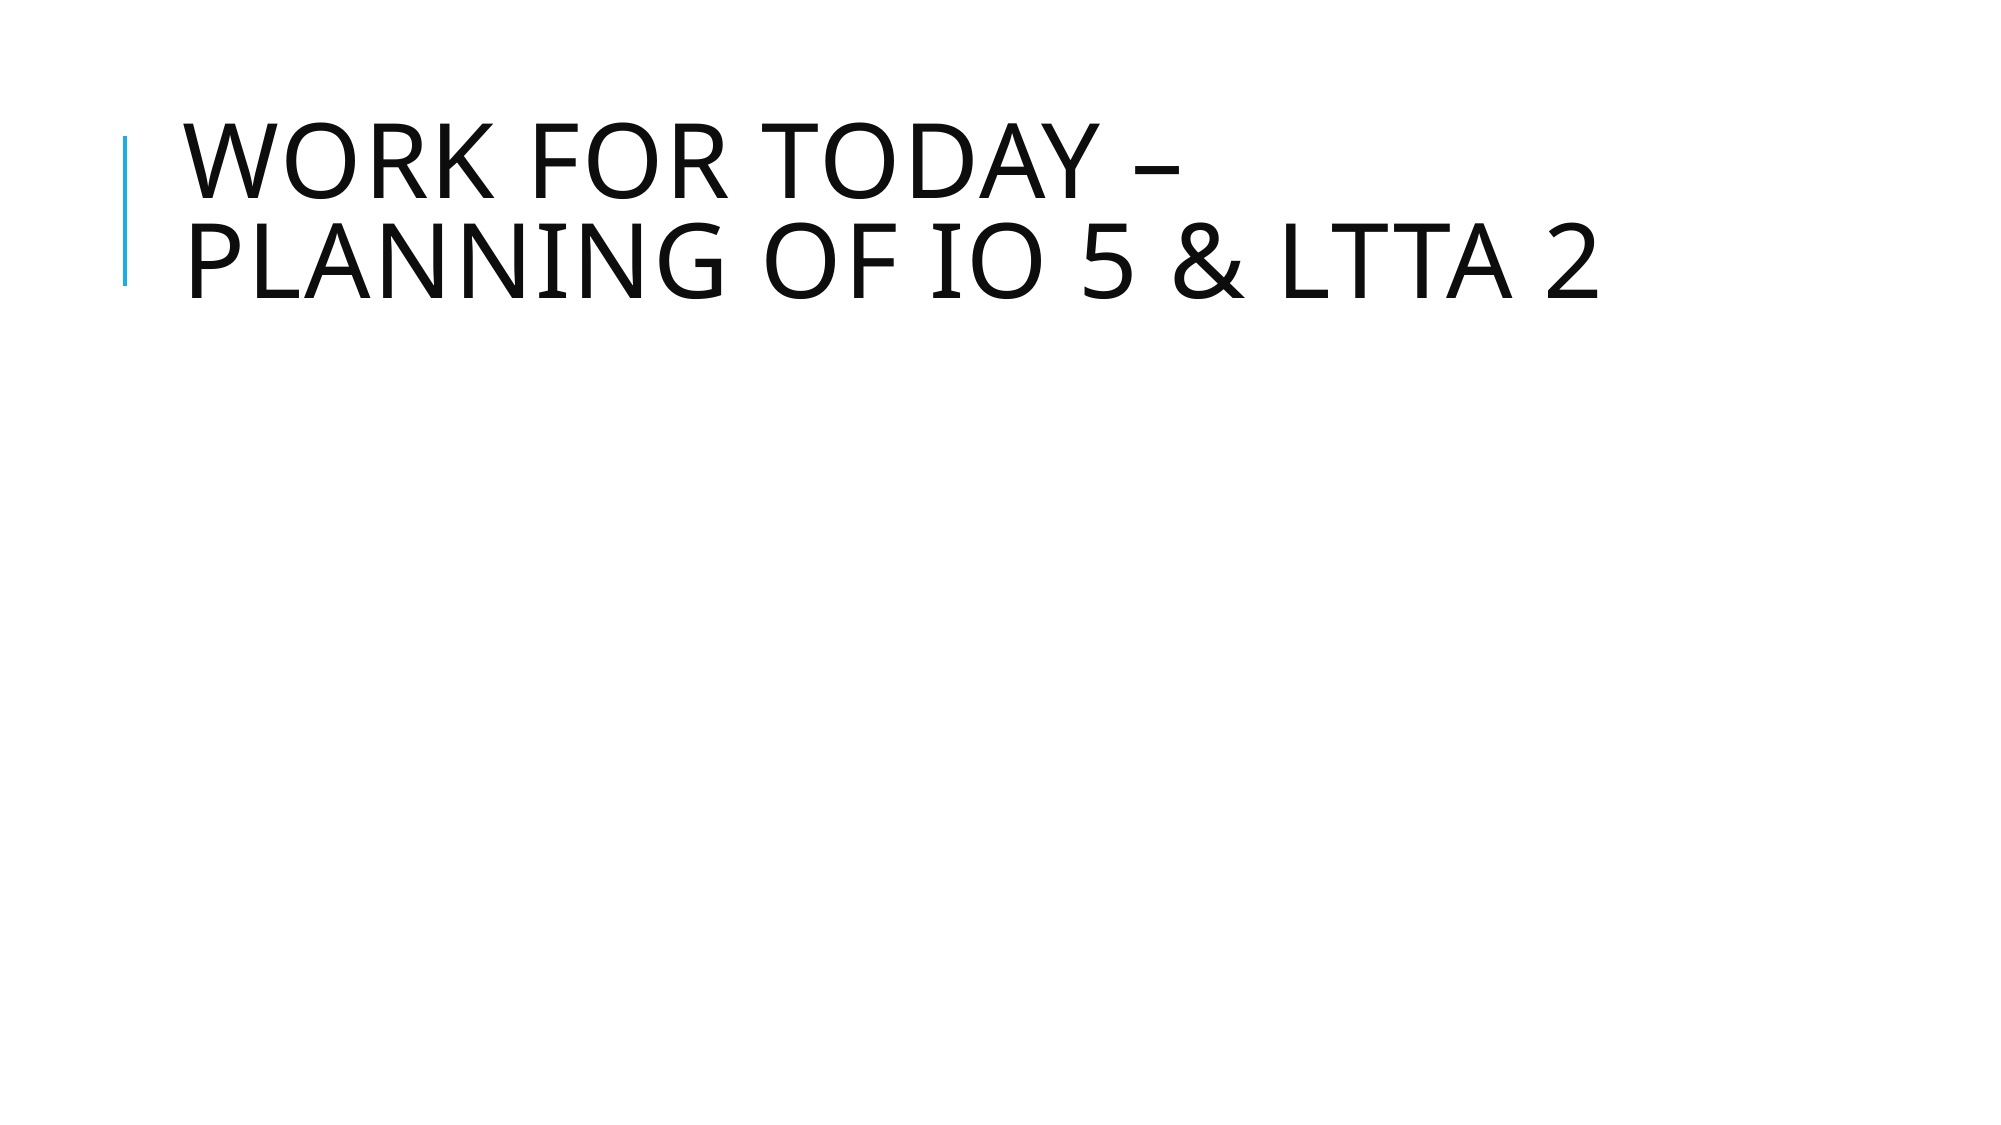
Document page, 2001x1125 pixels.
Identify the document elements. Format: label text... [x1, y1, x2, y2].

title Work for today – PLANNING OF IO 5 & LTTA 2 [168, 96, 1763, 342]
